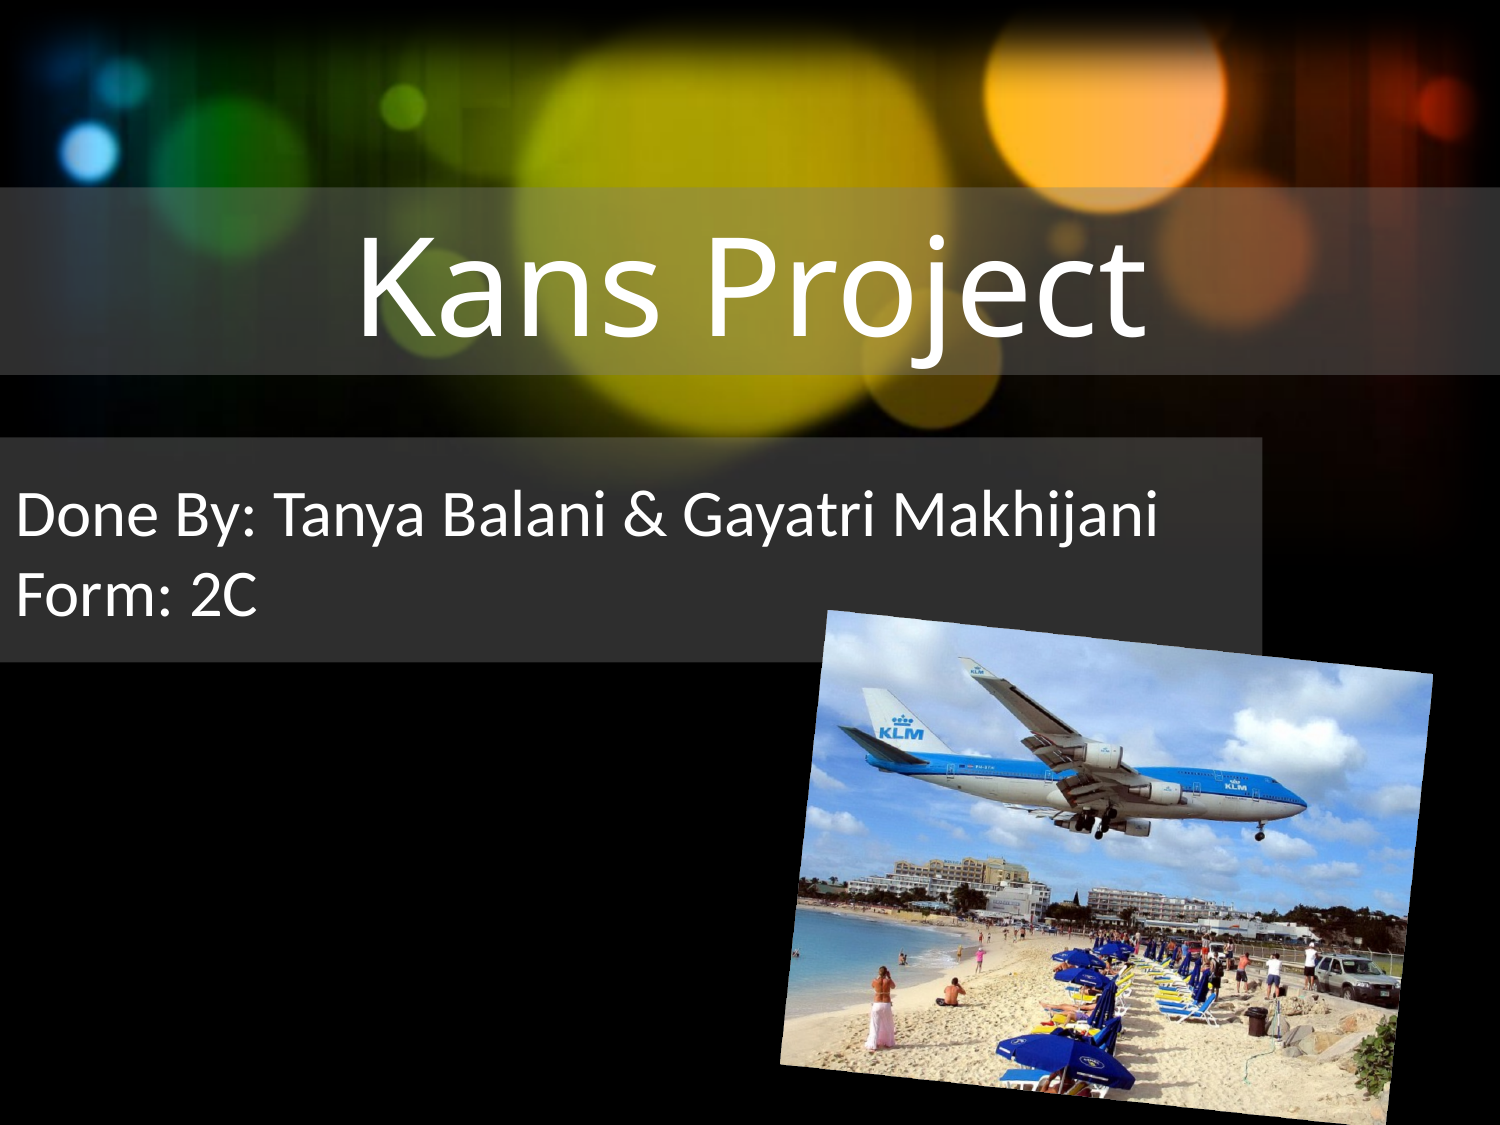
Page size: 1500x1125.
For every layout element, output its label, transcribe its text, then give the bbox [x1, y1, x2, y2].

text_box Kans Project [0, 187, 1500, 375]
picture [30, 32, 1472, 187]
picture [30, 375, 1472, 558]
text_box Done By: Tanya Balani & Gayatri Makhijani Form: 2C [0, 437, 1263, 663]
picture [780, 610, 1433, 1125]
